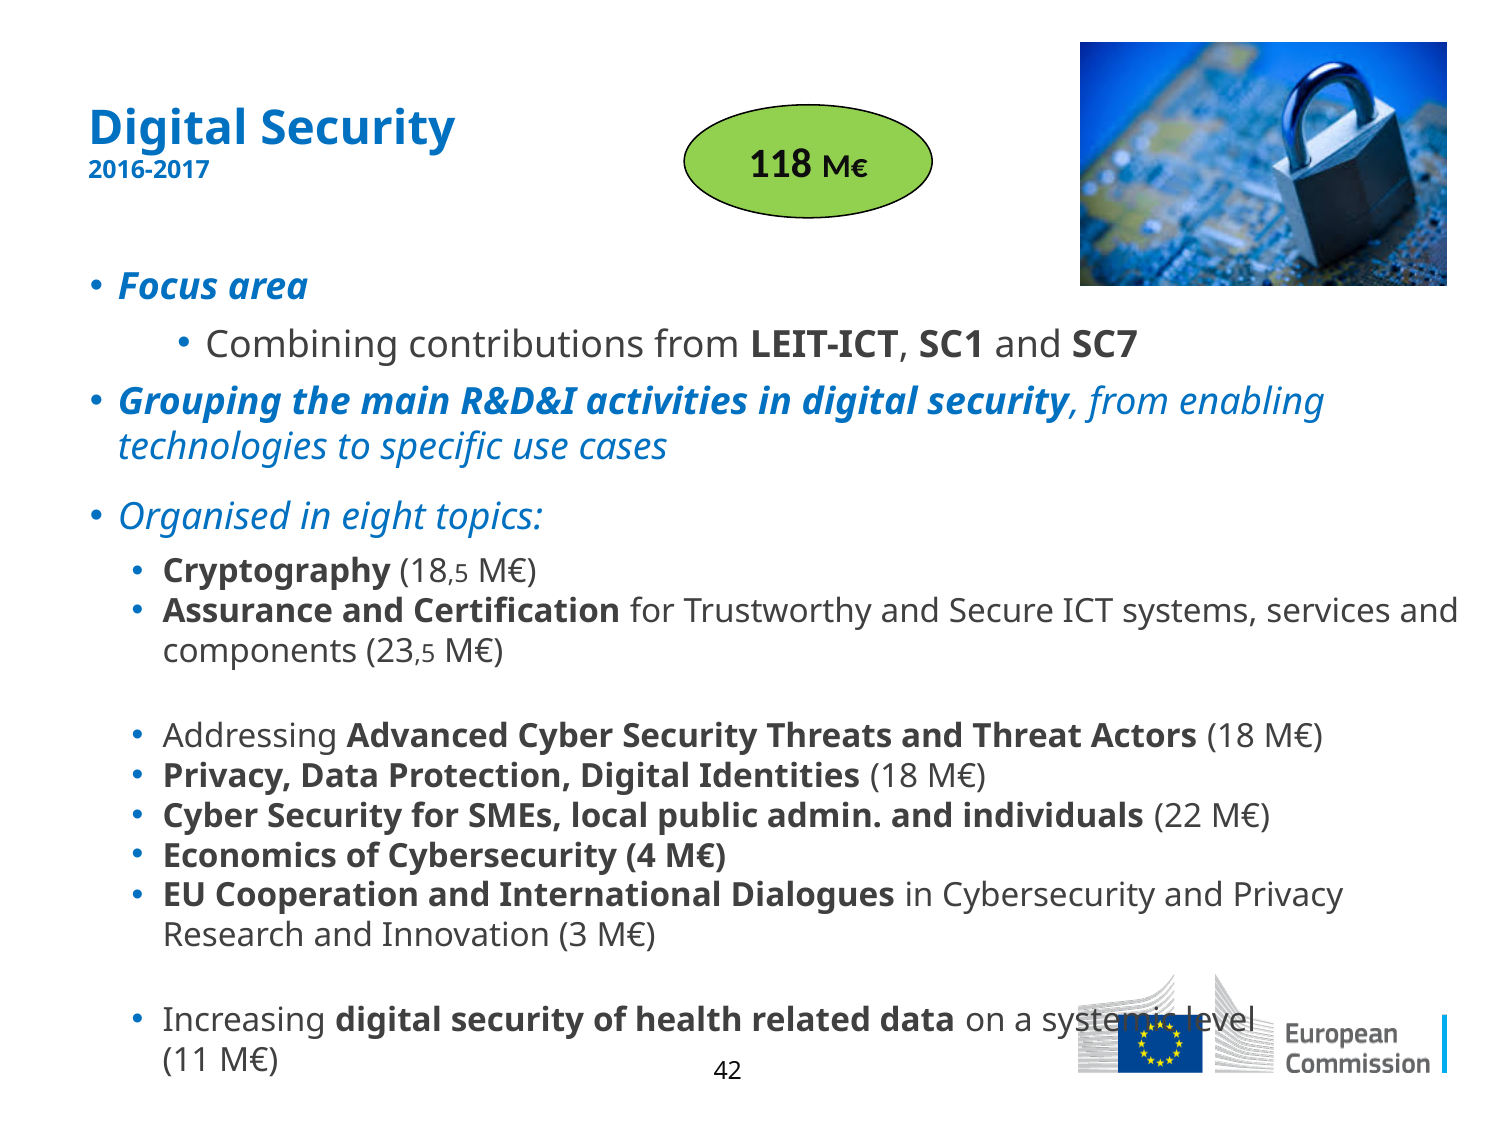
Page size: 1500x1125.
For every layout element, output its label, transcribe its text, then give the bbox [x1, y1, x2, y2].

picture [1080, 42, 1447, 286]
text_box 118 M€ [684, 104, 933, 218]
list Focus area Combining contributions from LEIT-ICT, SC1 and SC7 Grouping the main R&D&I activities in digital security, from enabling technologies to specific use cases Organised in eight topics: Cryptography (18,5 M€) Assurance and Certification for Trustworthy and Secure ICT systems, services and components (23,5 M€) Addressing Advanced Cyber Security Threats and Threat Actors (18 M€) Privacy, Data Protection, Digital Identities (18 M€) Cyber Security for SMEs, local public admin. and individuals (22 M€) Economics of Cybersecurity (4 M€) EU Cooperation and International Dialogues in Cybersecurity and Privacy Research and Innovation (3 M€) Increasing digital security of health related data on a systemic level (11 M€) [75, 255, 1495, 988]
text_box Digital Security 2016-2017 [74, 90, 1075, 233]
text_box 42 [686, 1046, 769, 1096]
picture [1078, 988, 1447, 1073]
